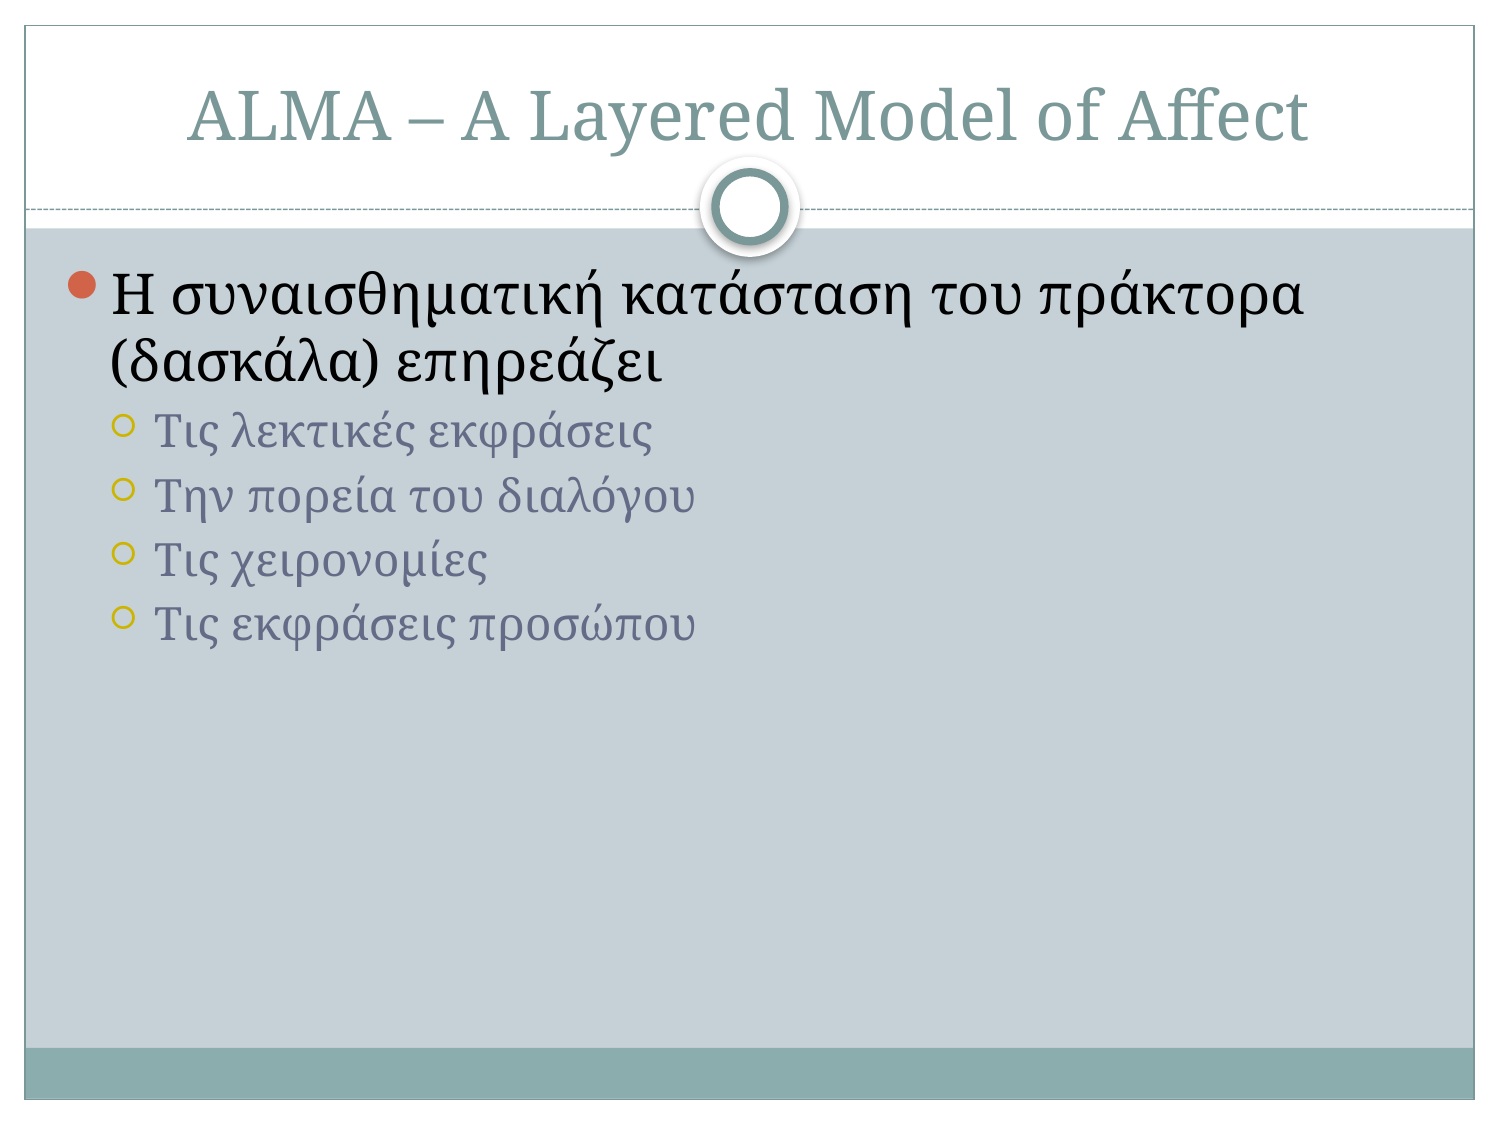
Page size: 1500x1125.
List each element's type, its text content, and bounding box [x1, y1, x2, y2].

title ALMA – A Layered Model of Affect [49, 37, 1450, 162]
list Η συναισθηματική κατάσταση του πράκτορα (δασκάλα) επηρεάζει Τις λεκτικές εκφράσεις Την πορεία του διαλόγου Τις χειρονομίες Τις εκφράσεις προσώπου [49, 250, 1445, 1001]
